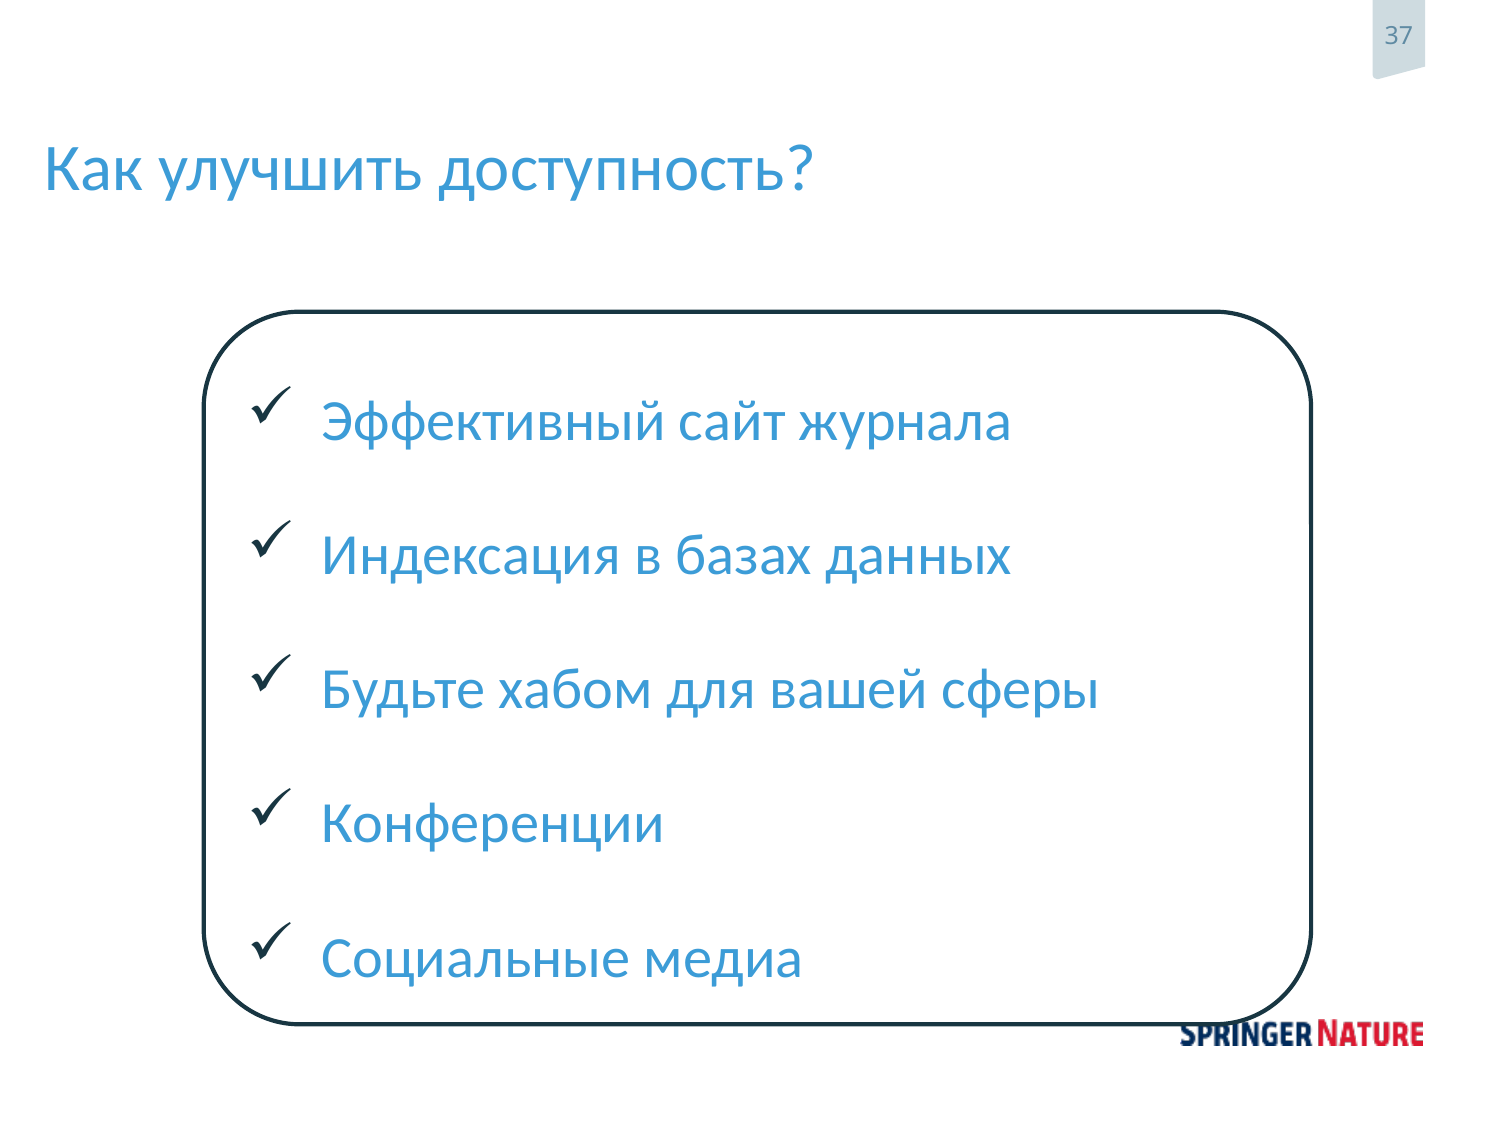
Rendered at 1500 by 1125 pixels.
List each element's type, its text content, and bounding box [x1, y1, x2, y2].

title Как улучшить доступность? [44, 124, 1356, 197]
picture [1180, 1019, 1423, 1046]
text_box Эффективный сайт журнала Индексация в базах данных Будьте хабом для вашей сферы Конференции Социальные медиа [201, 309, 1314, 1027]
